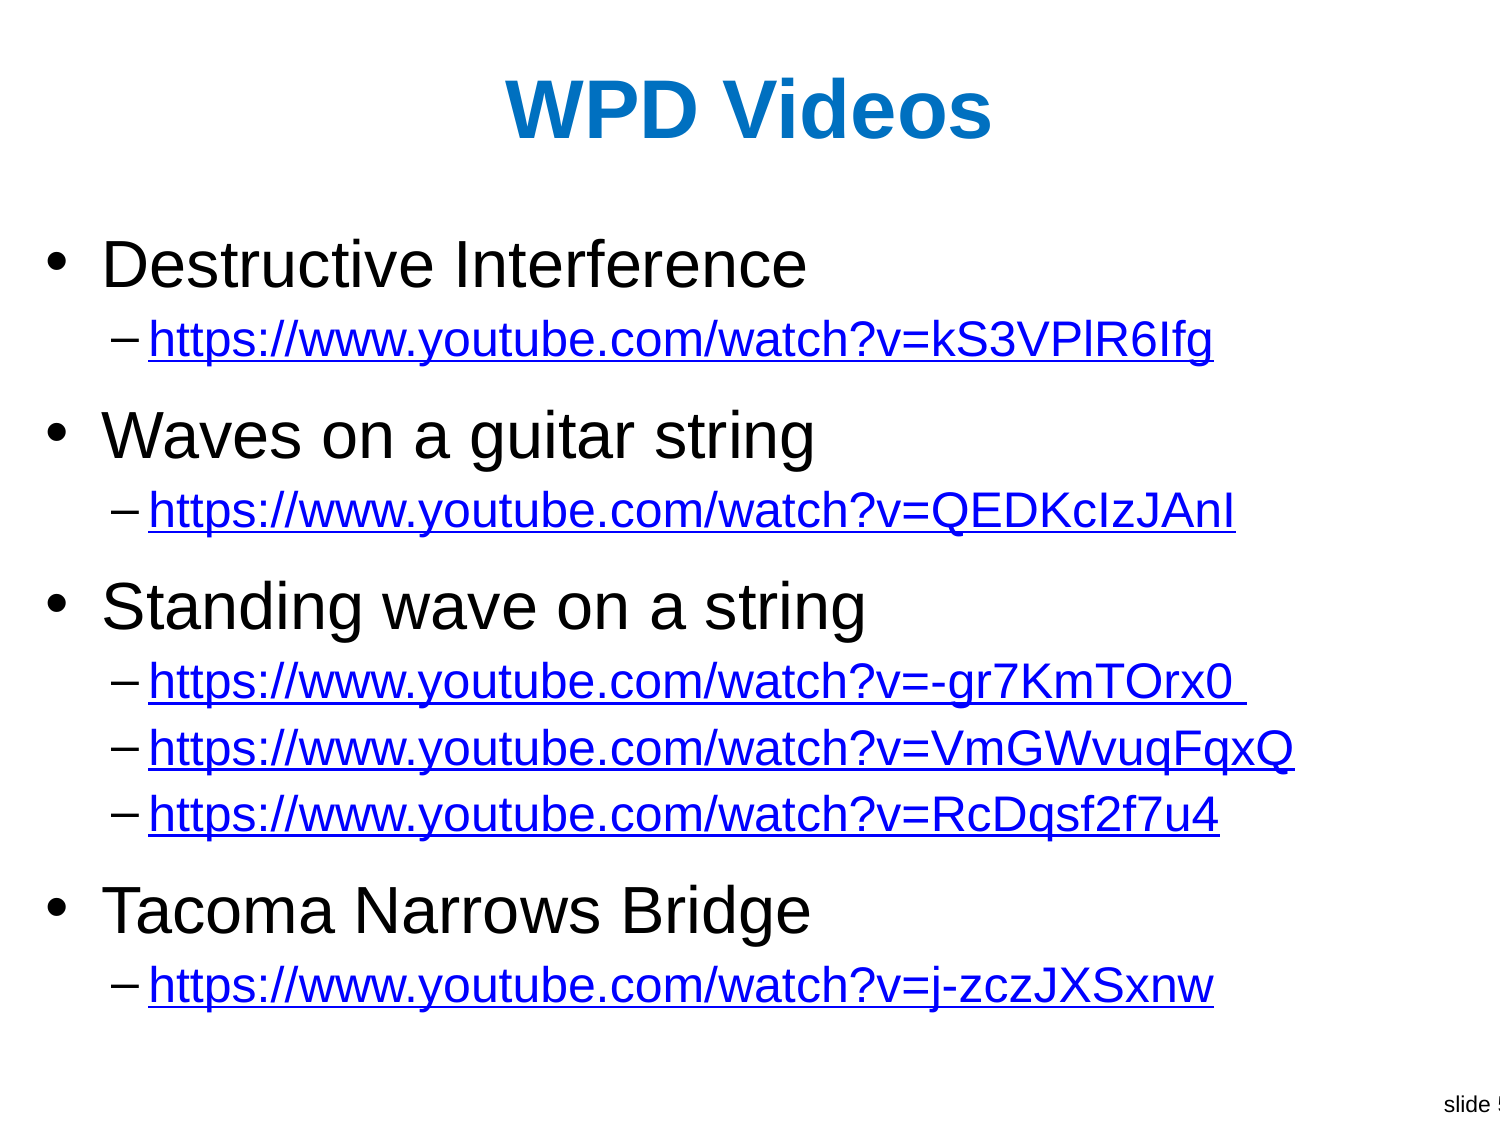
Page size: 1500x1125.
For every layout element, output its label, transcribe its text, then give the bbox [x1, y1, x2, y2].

list Destructive Interference https://www.youtube.com/watch?v=kS3VPlR6Ifg Waves on a guitar string https://www.youtube.com/watch?v=QEDKcIzJAnI Standing wave on a string https://www.youtube.com/watch?v=-gr7KmTOrx0 https://www.youtube.com/watch?v=VmGWvuqFqxQ https://www.youtube.com/watch?v=RcDqsf2f7u4 Tacoma Narrows Bridge https://www.youtube.com/watch?v=j-zczJXSxnw [30, 212, 1470, 1055]
title WPD Videos [30, 45, 1470, 165]
